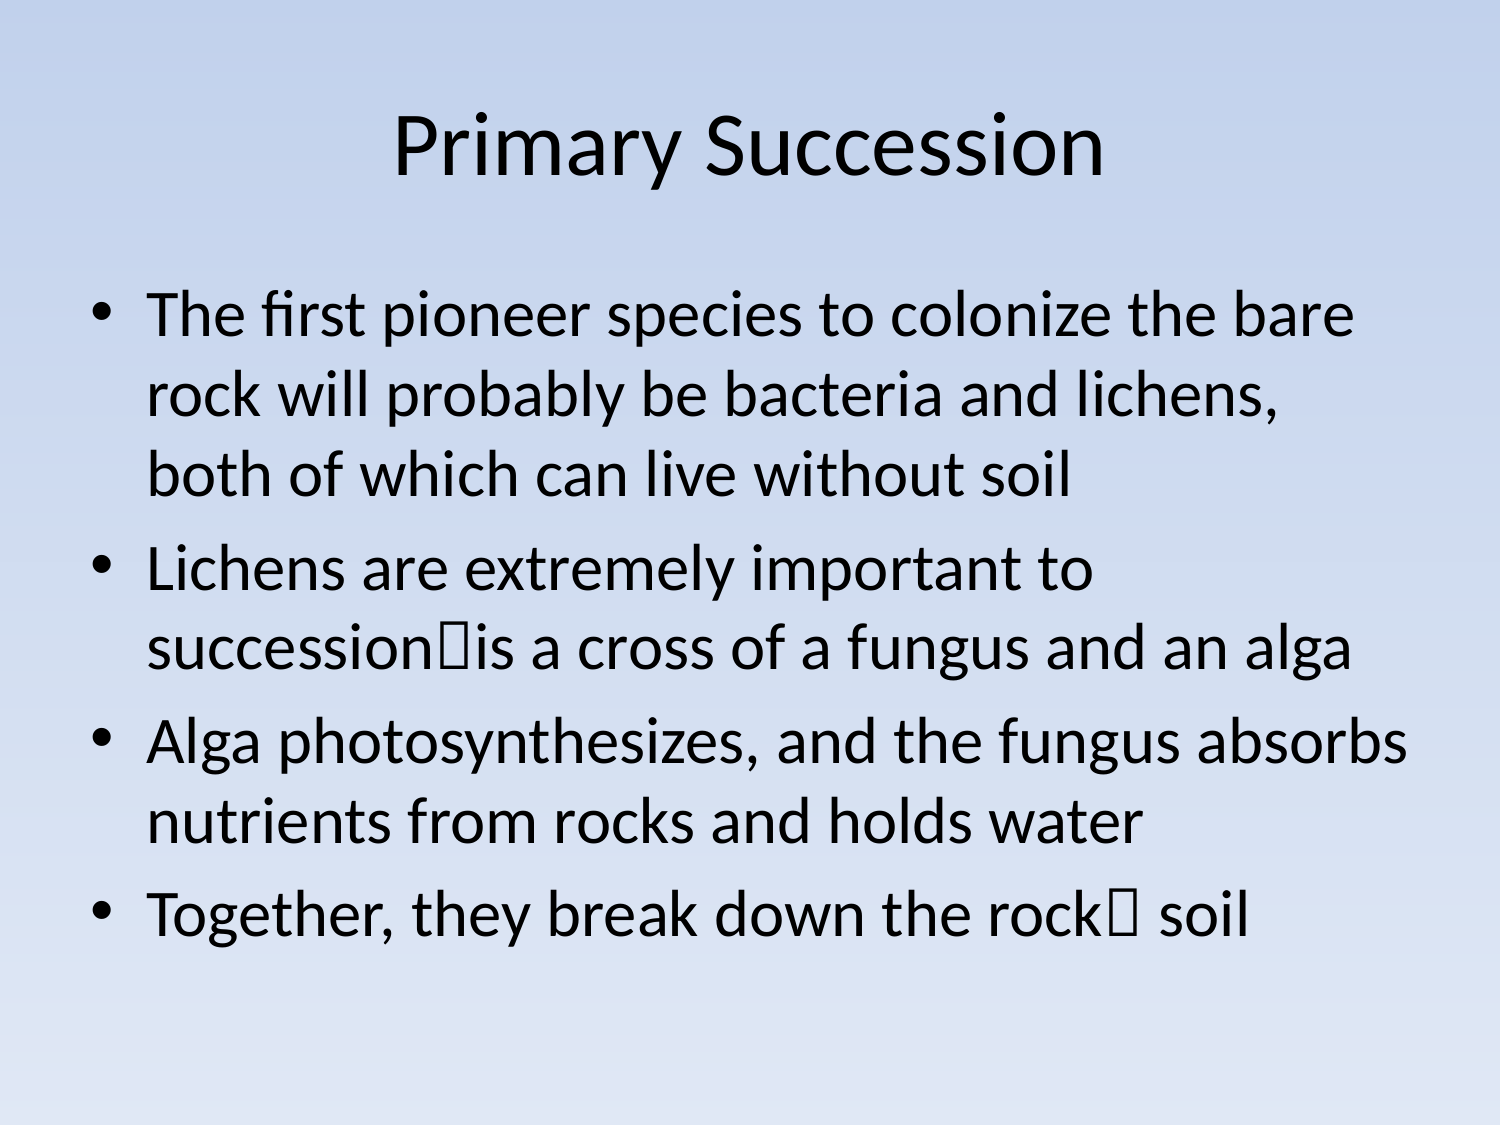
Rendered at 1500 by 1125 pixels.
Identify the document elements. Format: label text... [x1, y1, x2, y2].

list The first pioneer species to colonize the bare rock will probably be bacteria and lichens, both of which can live without soil Lichens are extremely important to successionis a cross of a fungus and an alga Alga photosynthesizes, and the fungus absorbs nutrients from rocks and holds water Together, they break down the rock soil [75, 262, 1425, 1005]
title Primary Succession [75, 45, 1425, 233]
